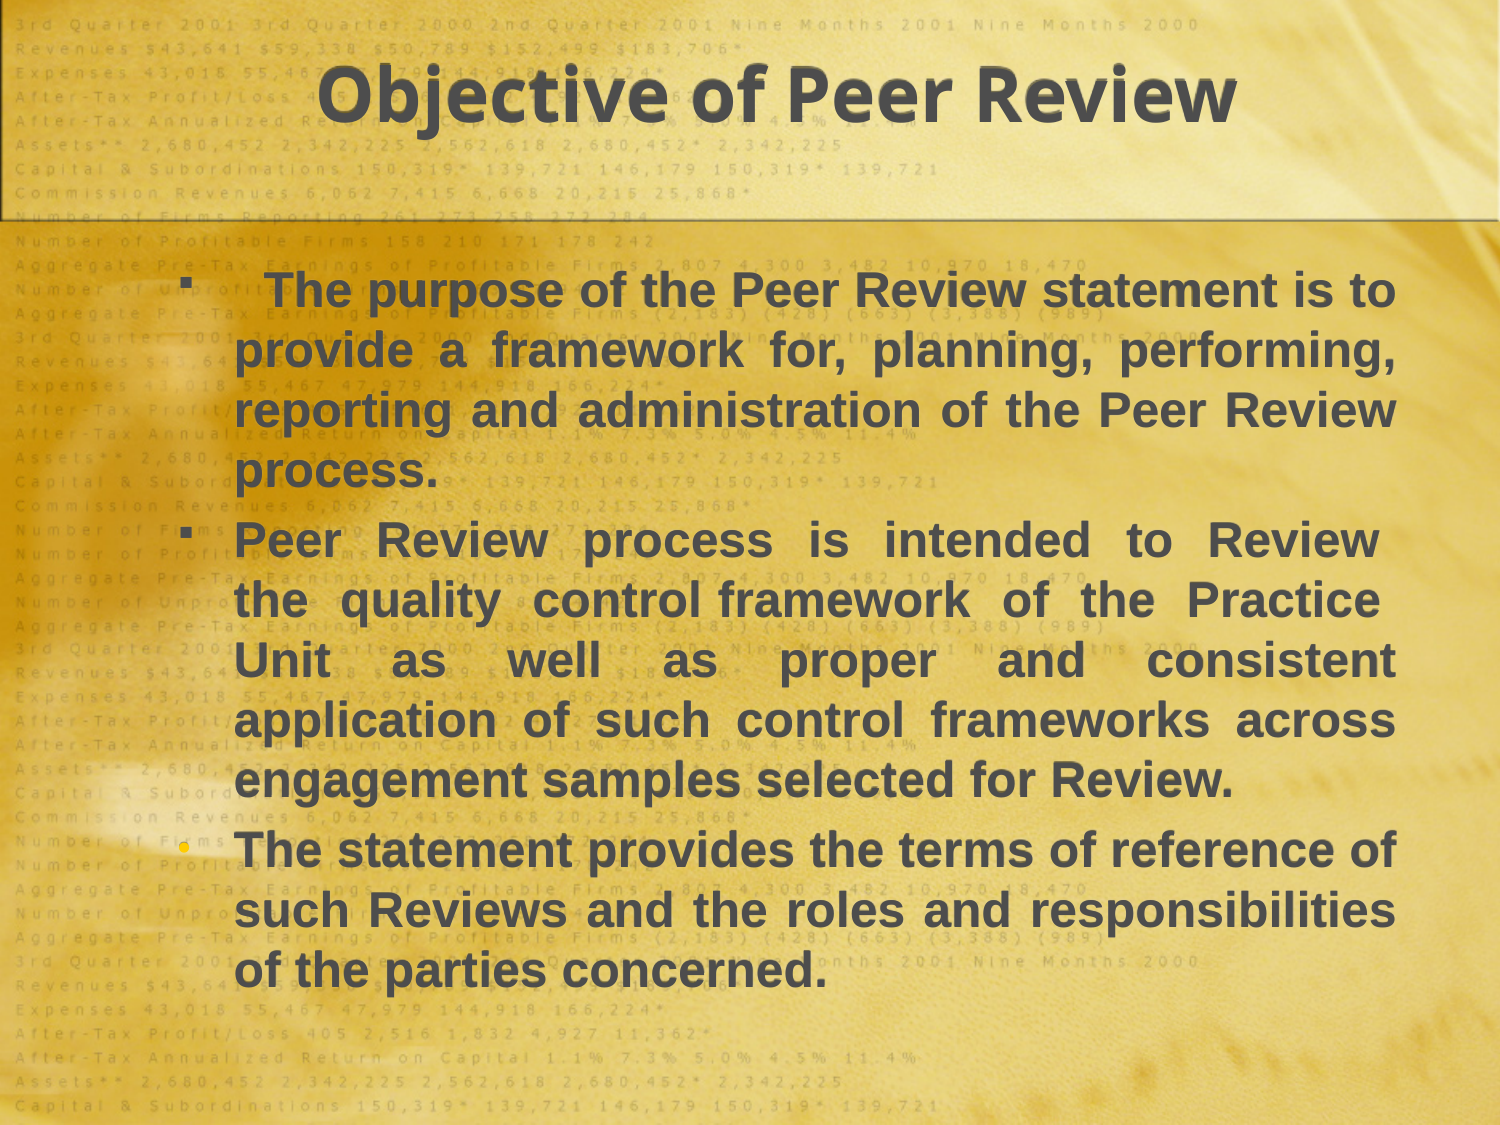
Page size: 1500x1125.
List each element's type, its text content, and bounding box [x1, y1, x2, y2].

list The purpose of the Peer Review statement is to provide a framework for, planning, performing, reporting and administration of the Peer Review process. Peer Review process is intended to Review the quality control framework of the Practice Unit as well as proper and consistent application of such control frameworks across engagement samples selected for Review. The statement provides the terms of reference of such Reviews and the roles and responsibilities of the parties concerned. [162, 249, 1413, 1076]
title Objective of Peer Review [170, 30, 1384, 244]
picture [0, 0, 1500, 1125]
